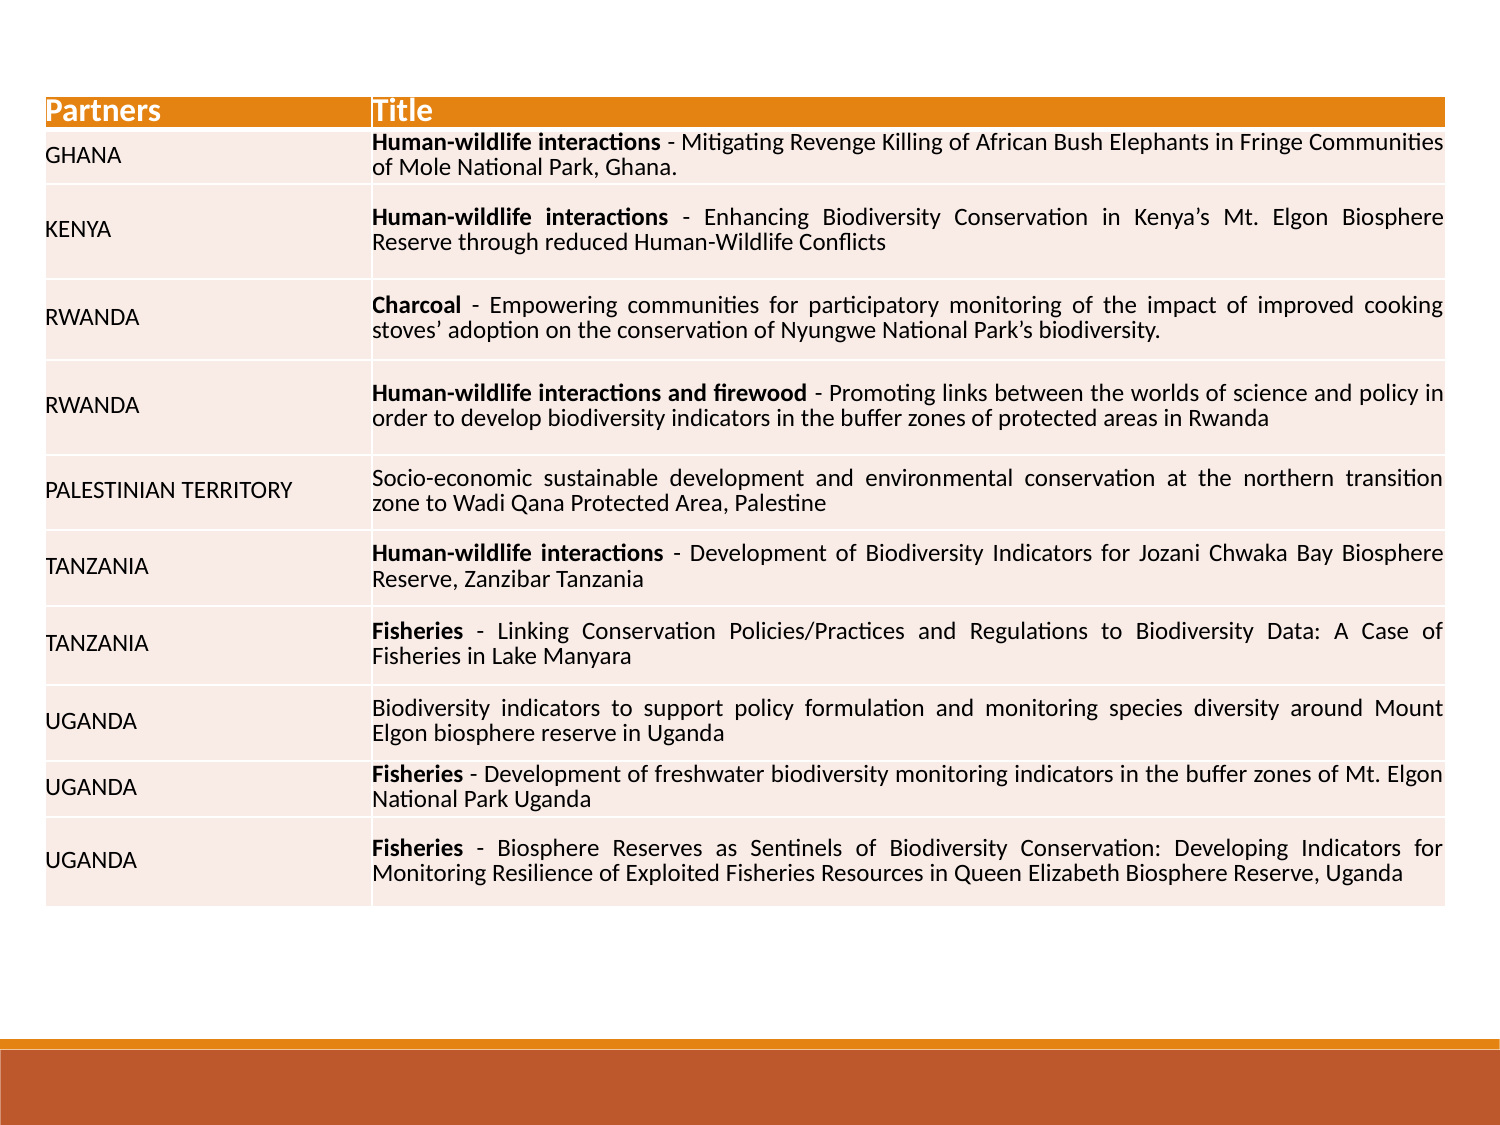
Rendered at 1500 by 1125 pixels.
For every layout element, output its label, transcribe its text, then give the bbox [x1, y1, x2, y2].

table_cell Biodiversity indicators to support policy formulation and monitoring species diversity around Mount Elgon biosphere reserve in Uganda [373, 686, 1445, 760]
table_cell Human-wildlife interactions - Enhancing Biodiversity Conservation in Kenya’s Mt. Elgon Biosphere Reserve through reduced Human-Wildlife Conflicts [373, 185, 1445, 278]
table_cell UGANDA [46, 818, 371, 906]
table_cell Fisheries - Development of freshwater biodiversity monitoring indicators in the buffer zones of Mt. Elgon National Park Uganda [373, 762, 1445, 816]
table_cell TANZANIA [46, 531, 371, 605]
table_cell KENYA [46, 185, 371, 278]
table_header Partners [46, 97, 371, 127]
table_cell RWANDA [46, 361, 371, 454]
table_cell UGANDA [46, 686, 371, 760]
table_cell Charcoal - Empowering communities for participatory monitoring of the impact of improved cooking stoves’ adoption on the conservation of Nyungwe National Park’s biodiversity. [373, 280, 1445, 359]
table_cell Fisheries - Biosphere Reserves as Sentinels of Biodiversity Conservation: Developing Indicators for Monitoring Resilience of Exploited Fisheries Resources in Queen Elizabeth Biosphere Reserve, Uganda [373, 818, 1445, 906]
table_cell Fisheries - Linking Conservation Policies/Practices and Regulations to Biodiversity Data: A Case of Fisheries in Lake Manyara [373, 607, 1445, 684]
table_cell GHANA [46, 132, 371, 183]
table_cell Human-wildlife interactions and firewood - Promoting links between the worlds of science and policy in order to develop biodiversity indicators in the buffer zones of protected areas in Rwanda [373, 361, 1445, 454]
table_cell Human-wildlife interactions - Mitigating Revenge Killing of African Bush Elephants in Fringe Communities of Mole National Park, Ghana. [373, 132, 1445, 183]
table_cell PALESTINIAN TERRITORY [46, 456, 371, 529]
table_cell TANZANIA [46, 607, 371, 684]
table_cell Human-wildlife interactions - Development of Biodiversity Indicators for Jozani Chwaka Bay Biosphere Reserve, Zanzibar Tanzania [373, 531, 1445, 605]
table_cell UGANDA [46, 762, 371, 816]
table_cell Socio-economic sustainable development and environmental conservation at the northern transition zone to Wadi Qana Protected Area, Palestine [373, 456, 1445, 529]
table_header Title [373, 97, 1445, 127]
table_cell RWANDA [46, 280, 371, 359]
